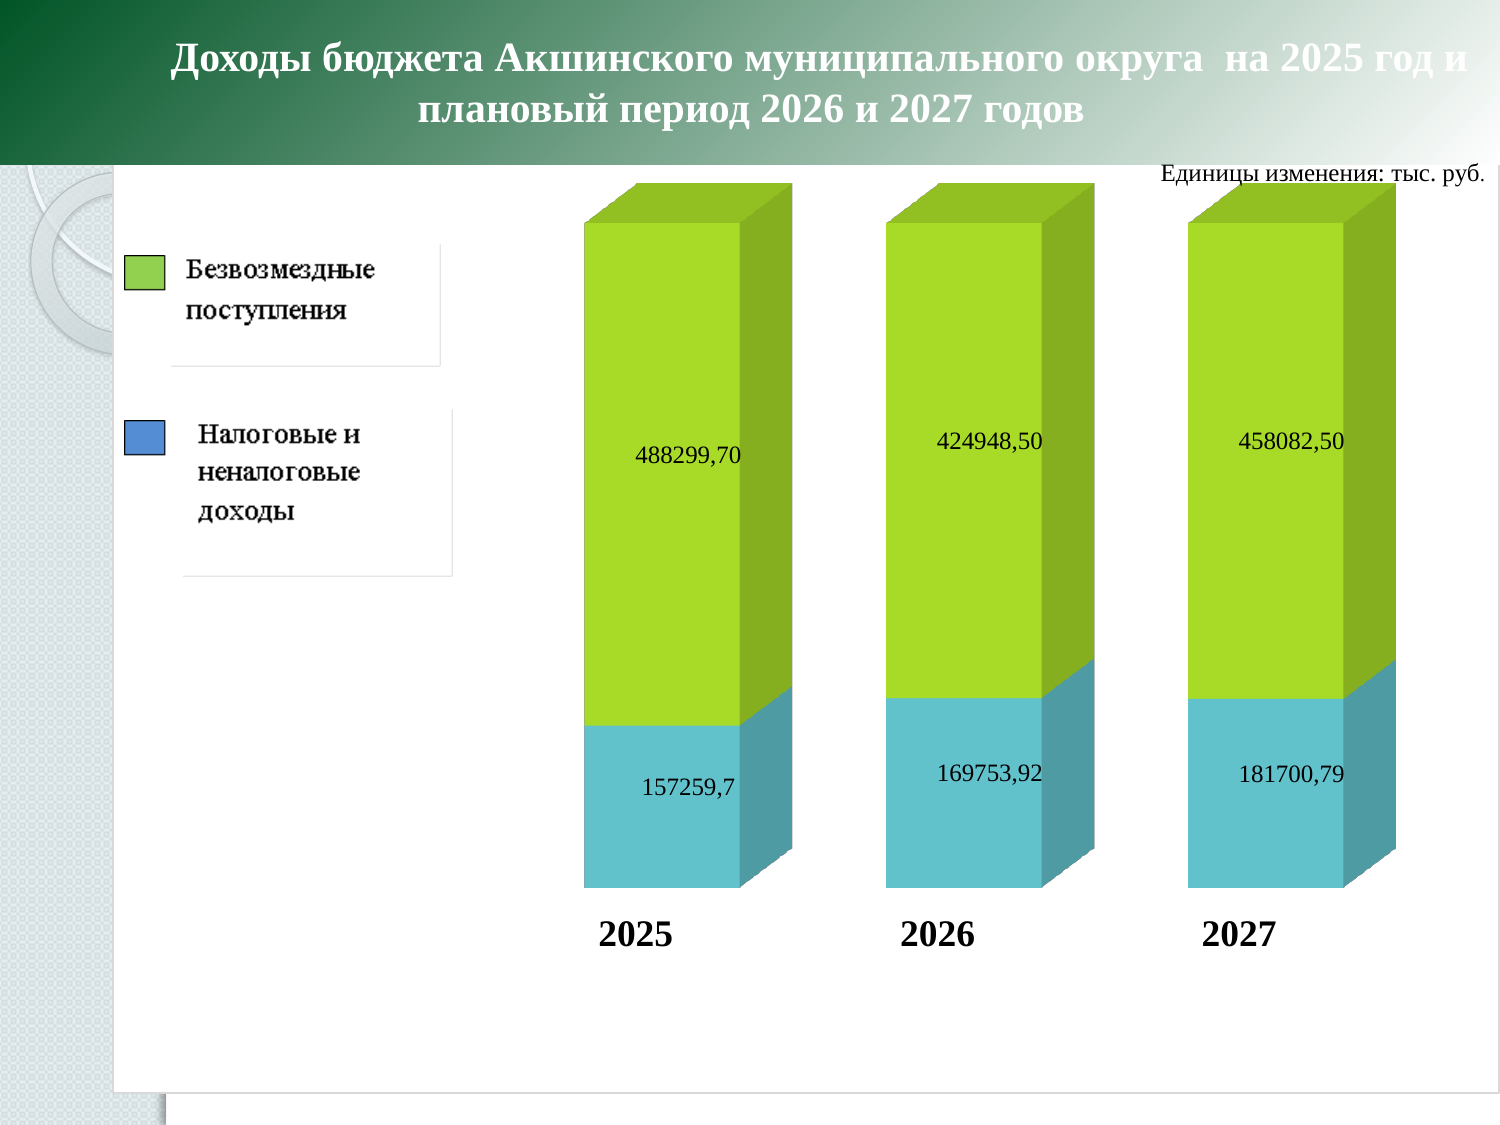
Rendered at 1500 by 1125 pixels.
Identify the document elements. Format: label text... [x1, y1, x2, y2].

text_box Единицы изменения: тыс. руб. [1063, 149, 1500, 157]
text_box Доходы бюджета Акшинского муниципального округа на 2025 год и плановый период 2026 и 2027 годов [0, 0, 1500, 165]
chart [111, 160, 1500, 1095]
